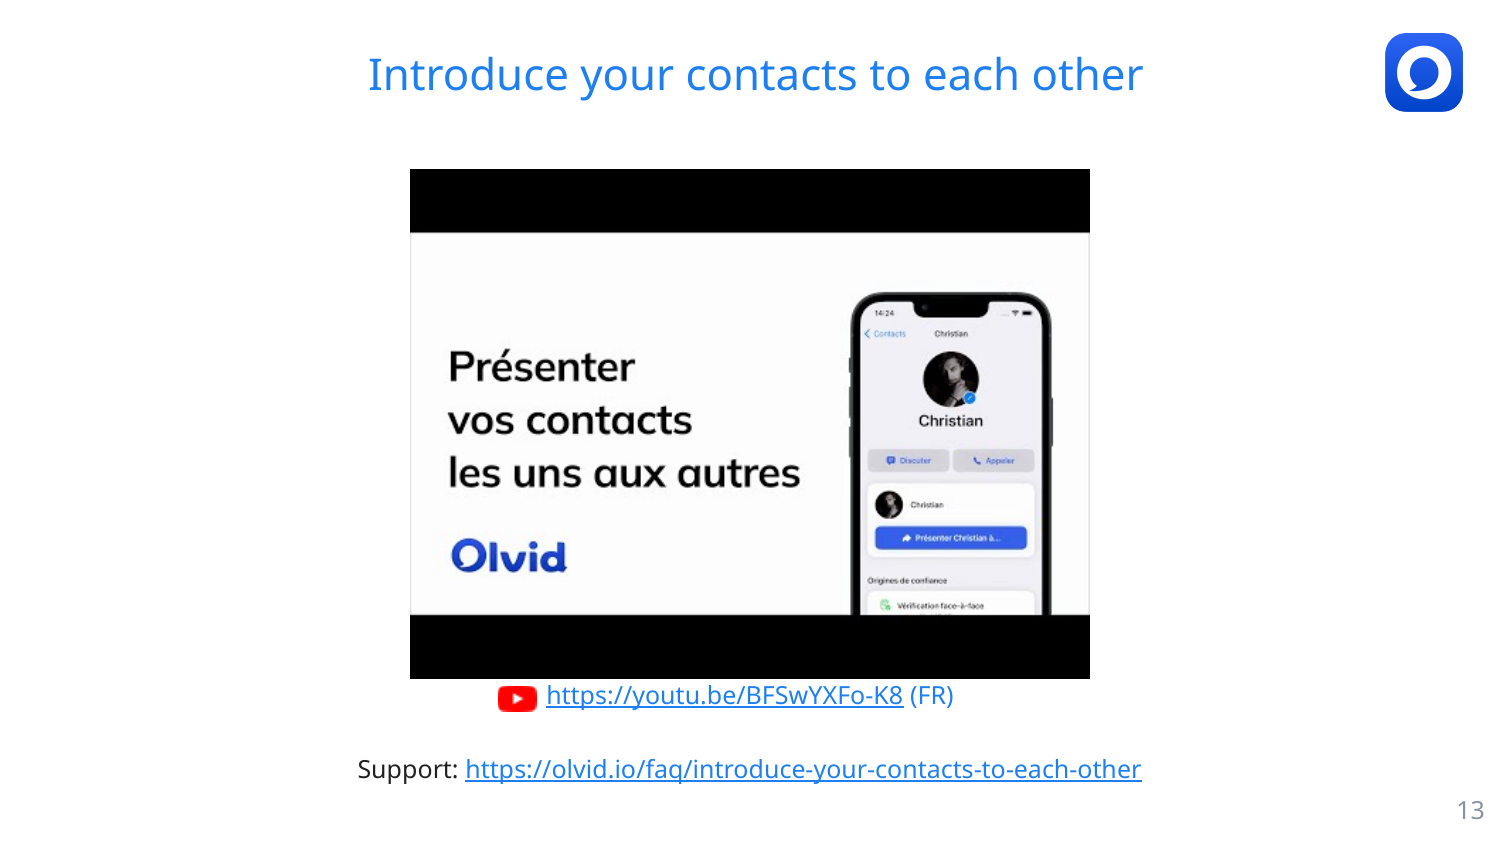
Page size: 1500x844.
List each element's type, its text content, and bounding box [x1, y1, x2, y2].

picture [498, 685, 537, 712]
picture [410, 169, 1090, 679]
title Introduce your contacts to each other [51, 33, 1462, 112]
list https://youtu.be/BFSwYXFo-K8 (FR) Support: https://olvid.io/faq/introduce-your-contacts-to-each-other [51, 169, 1449, 789]
slide_number ‹#› [1142, 788, 1500, 834]
